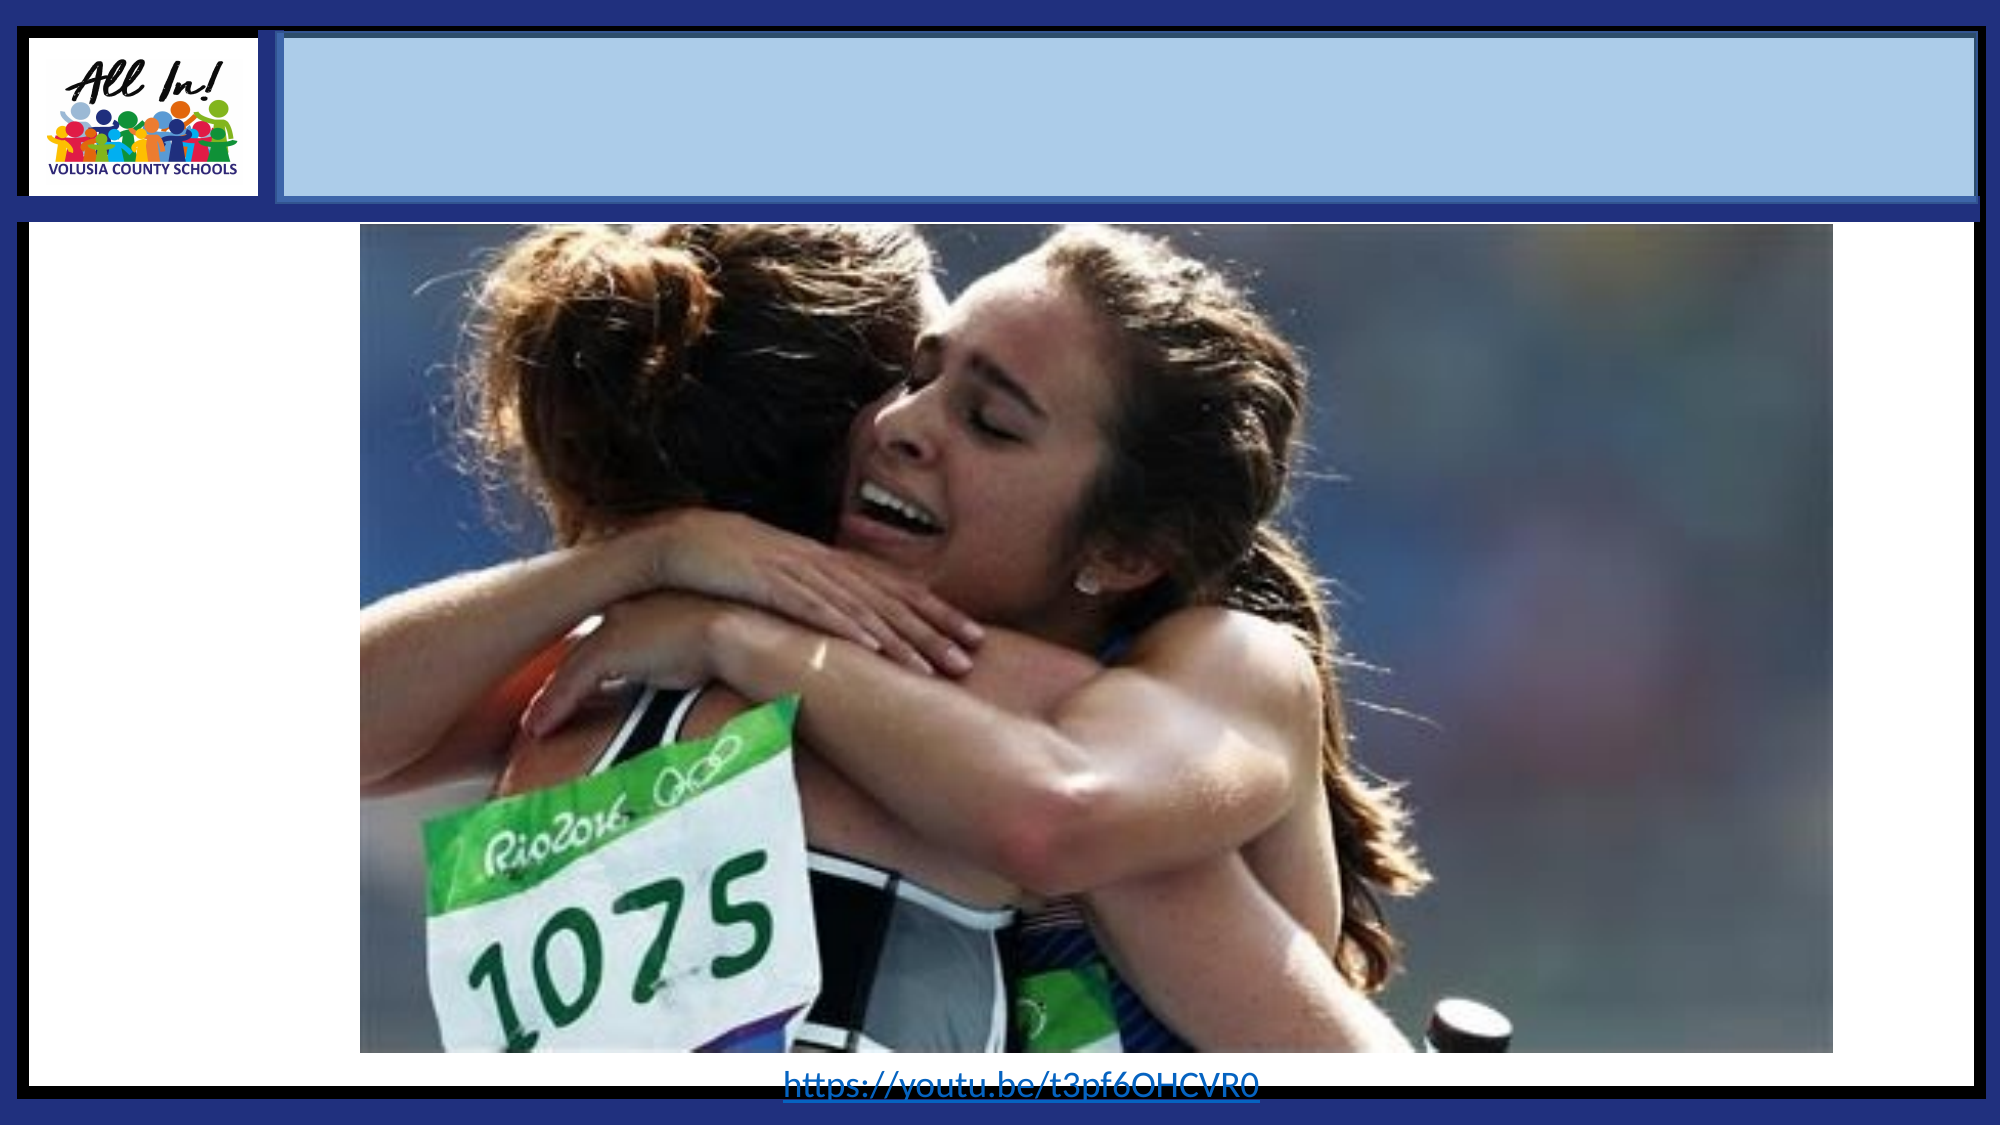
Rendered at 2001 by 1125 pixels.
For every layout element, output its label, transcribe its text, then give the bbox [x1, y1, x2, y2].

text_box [359, 223, 1834, 1053]
text_box https://youtu.be/t3pf6OHCVR0 [768, 1053, 1275, 1113]
picture [46, 59, 243, 185]
